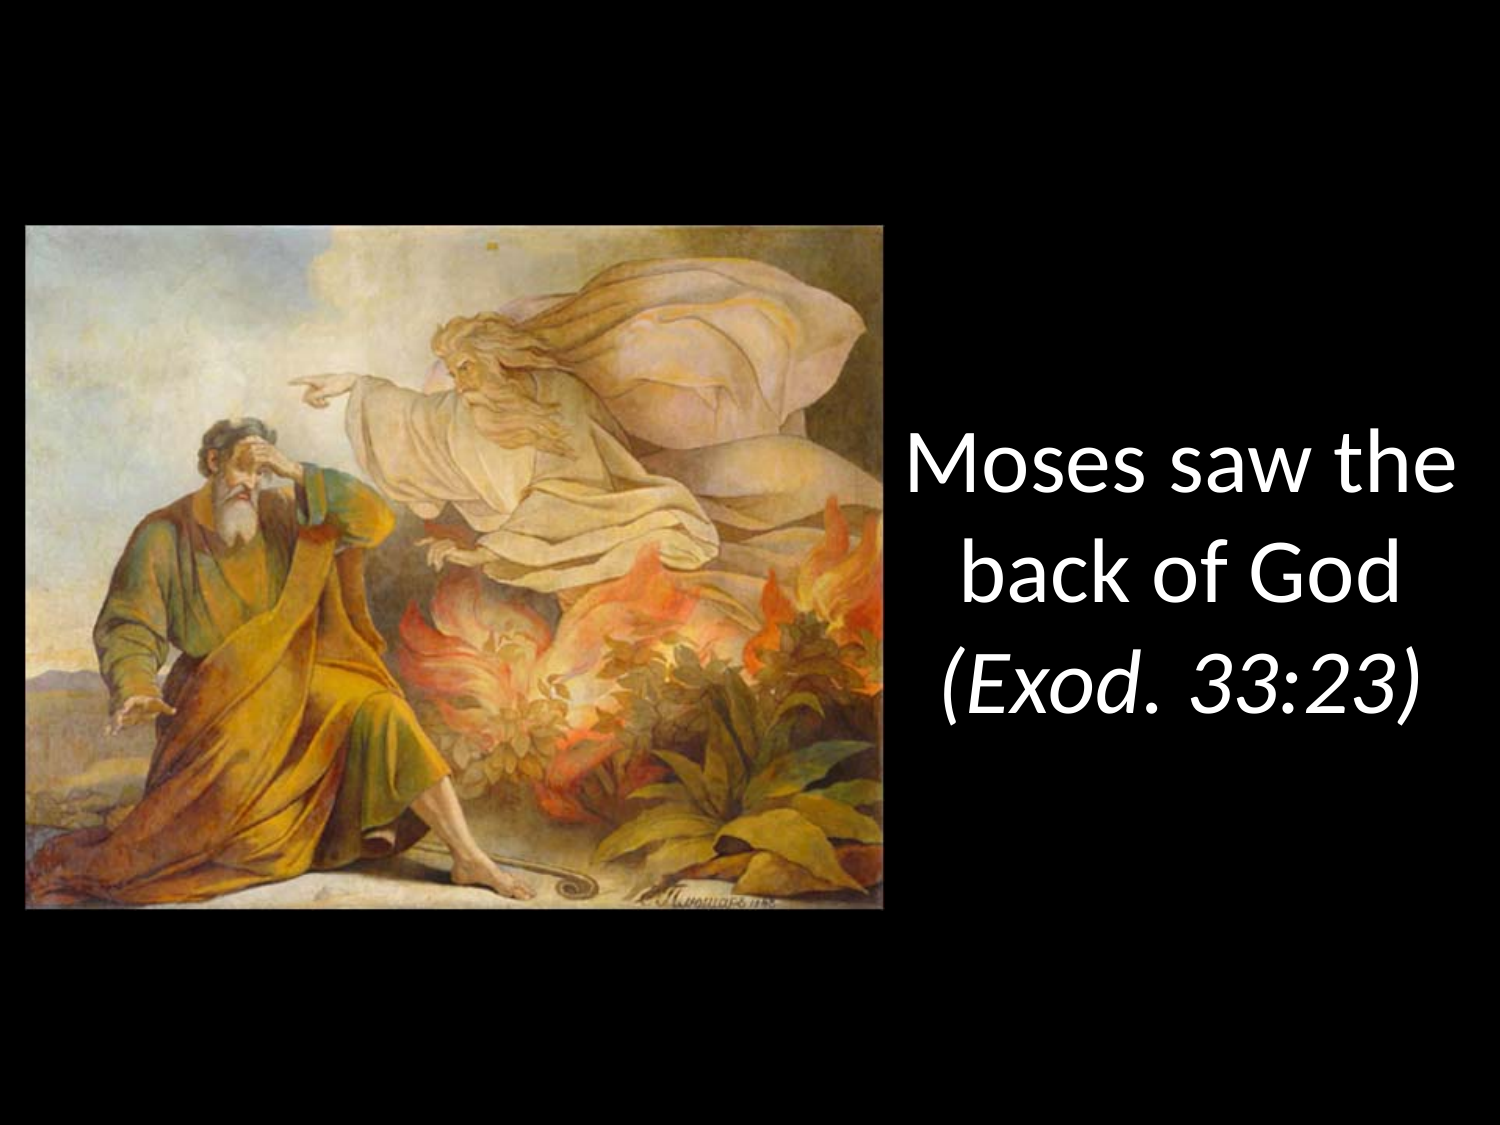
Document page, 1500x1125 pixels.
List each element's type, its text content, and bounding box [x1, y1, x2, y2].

picture [24, 224, 885, 912]
title Moses saw the back of God (Exod. 33:23) [887, 45, 1475, 1088]
